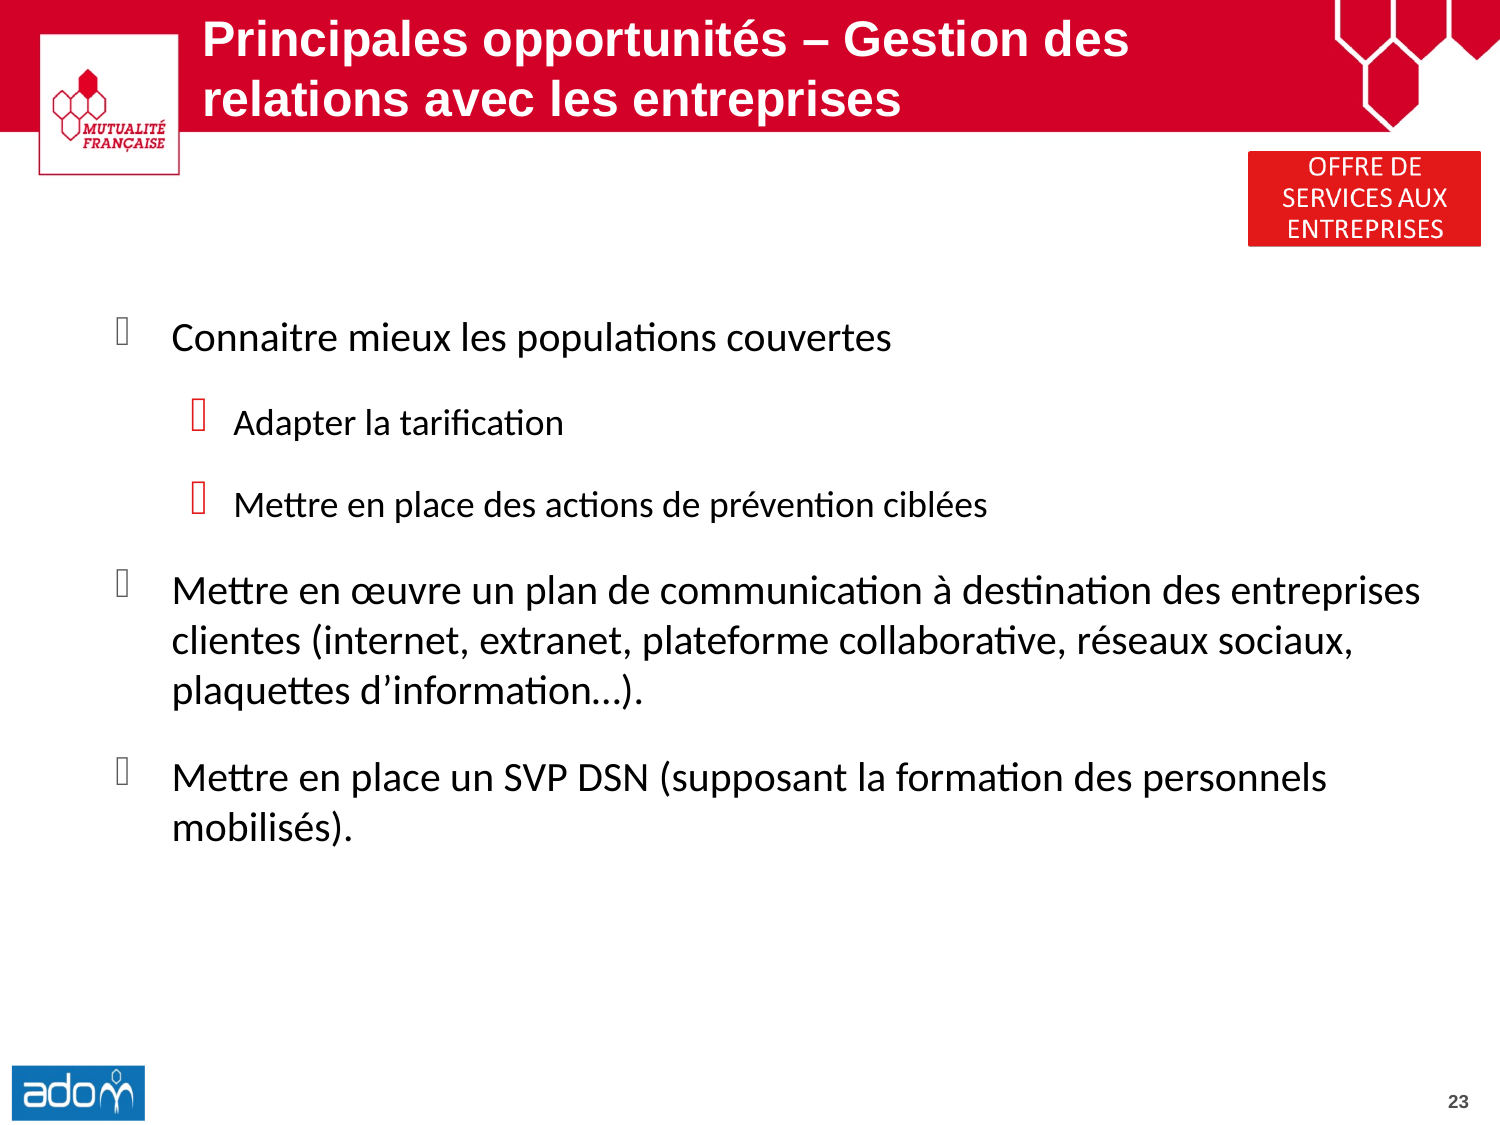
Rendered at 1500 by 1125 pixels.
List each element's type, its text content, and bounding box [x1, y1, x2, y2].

picture [11, 1063, 148, 1125]
title Principales opportunités – Gestion des relations avec les entreprises [187, 0, 1326, 134]
picture [0, 0, 1500, 264]
list Connaitre mieux les populations couvertes Adapter la tarification Mettre en place des actions de prévention ciblées Mettre en œuvre un plan de communication à destination des entreprises clientes (internet, extranet, plateforme collaborative, réseaux sociaux, plaquettes d’information…). Mettre en place un SVP DSN (supposant la formation des personnels mobilisés). [100, 302, 1450, 941]
